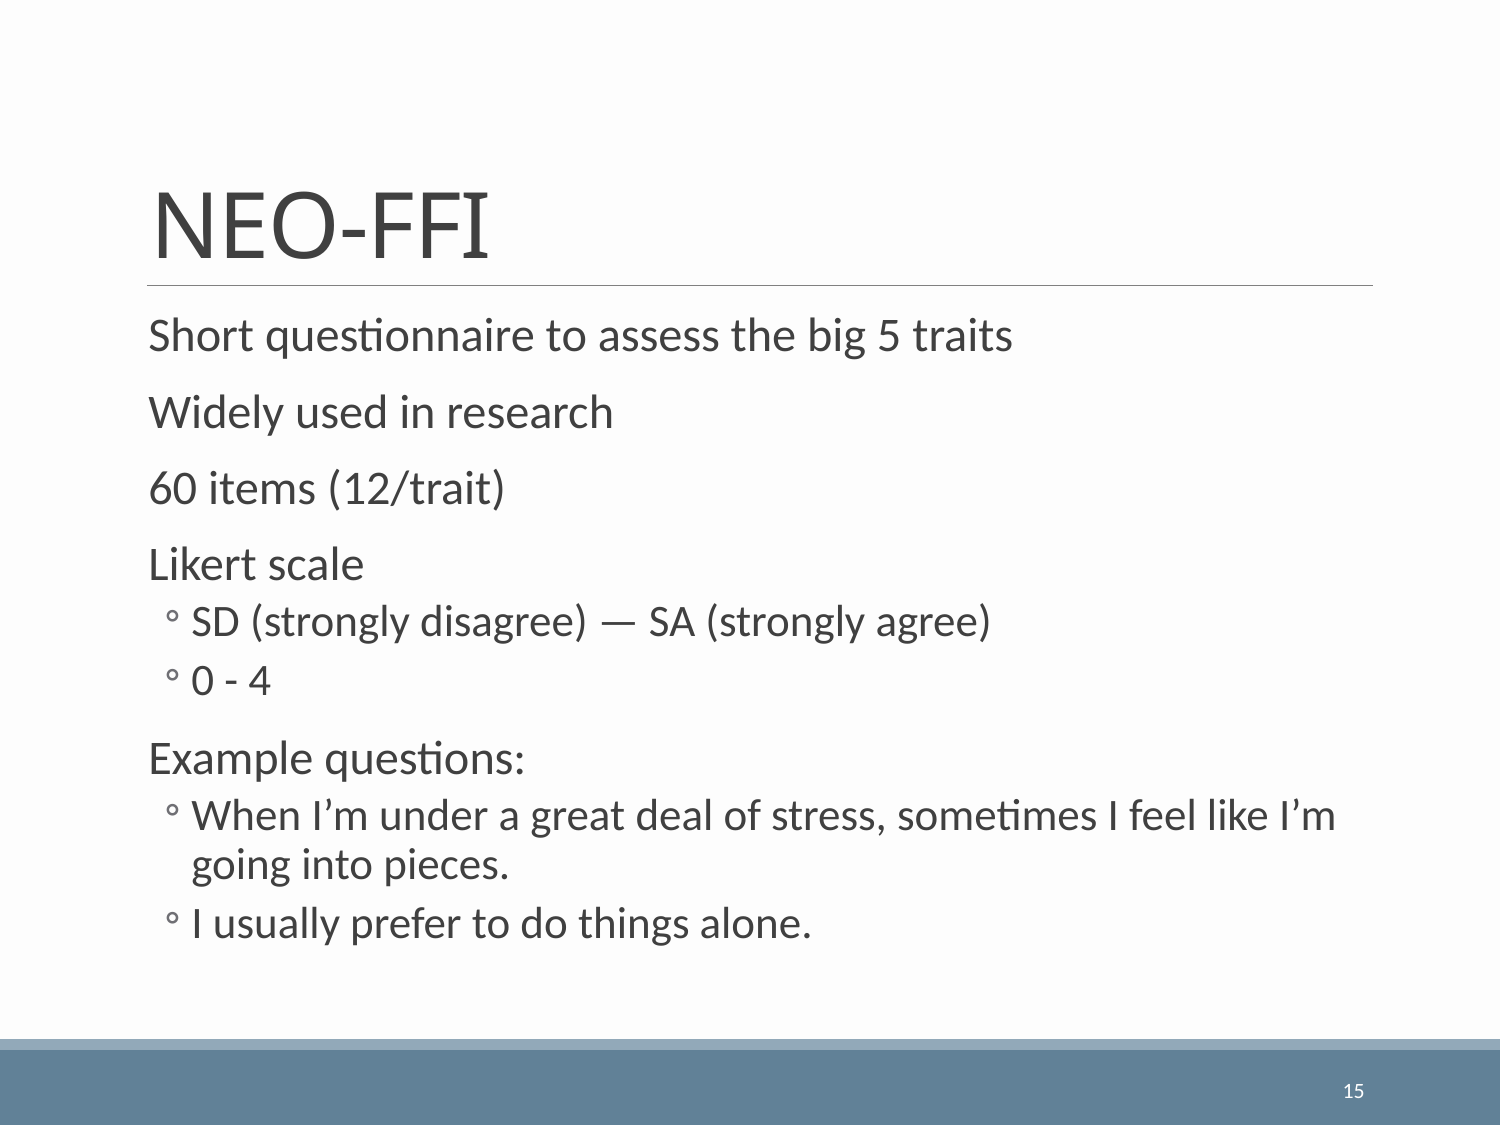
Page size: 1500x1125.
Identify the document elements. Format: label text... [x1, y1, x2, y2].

list Short questionnaire to assess the big 5 traits Widely used in research 60 items (12/trait) Likert scale SD (strongly disagree) — SA (strongly agree) 0 - 4 Example questions: When I’m under a great deal of stress, sometimes I feel like I’m going into pieces. I usually prefer to do things alone. [135, 302, 1346, 963]
title NEO-FFI [135, 47, 1373, 285]
slide_number 15 [1218, 1059, 1380, 1120]
